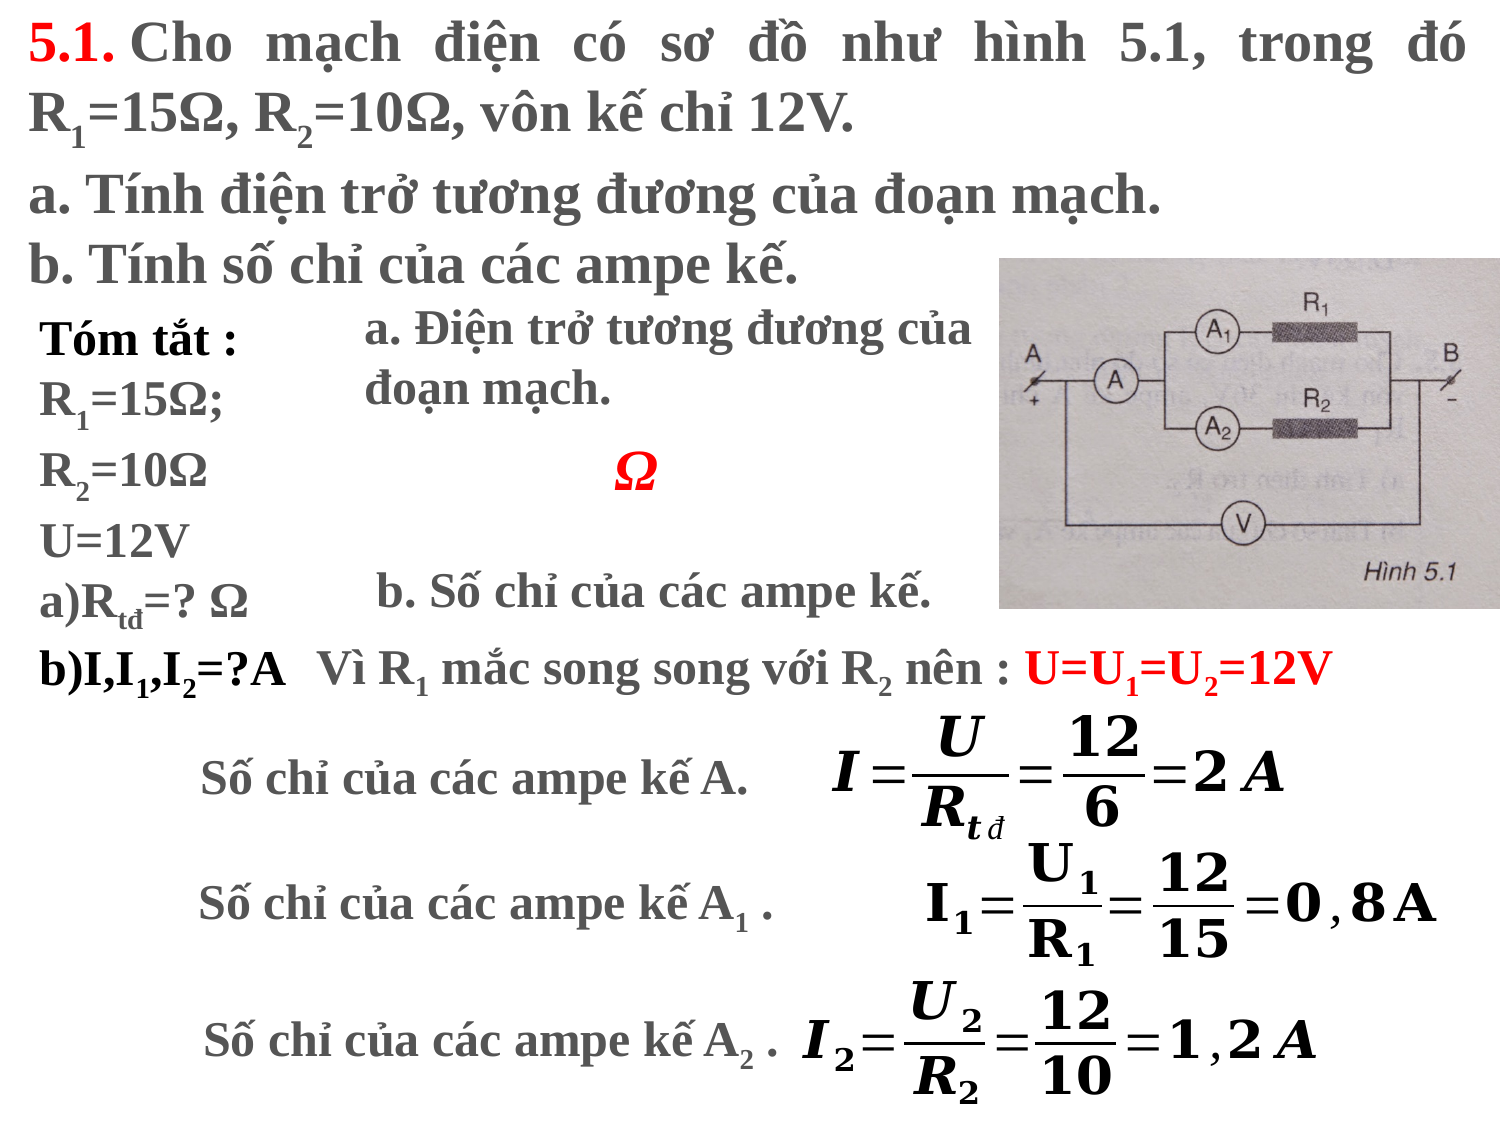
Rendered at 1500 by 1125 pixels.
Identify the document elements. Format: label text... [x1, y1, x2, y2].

picture [999, 257, 1500, 609]
text_box b. Số chỉ của các ampe kế. [361, 549, 948, 625]
text_box a. Điện trở tương đương của đoạn mạch. [350, 287, 988, 423]
text_box Số chỉ của các ampe kế A1 . [183, 862, 790, 946]
text_box Vì R1 mắc song song với R2 nên : U=U1=U2=12V [301, 626, 1349, 710]
text_box Số chỉ của các ampe kế A2 . [188, 999, 794, 1083]
text_box 5.1. Cho mạch điện có sơ đồ như hình 5.1, trong đó R1=15Ω, R2=10Ω, vôn kế chỉ 12V. a. Tính điện trở tương đương của đoạn mạch. b. Tính số chỉ của các ampe kế. [2, 0, 1495, 303]
text_box Tóm tắt : R1=15Ω; R2=10Ω U=12V a)Rtđ=? Ω b)I,I1,I2=?A [24, 298, 313, 712]
text_box Số chỉ của các ampe kế A. [185, 736, 764, 812]
